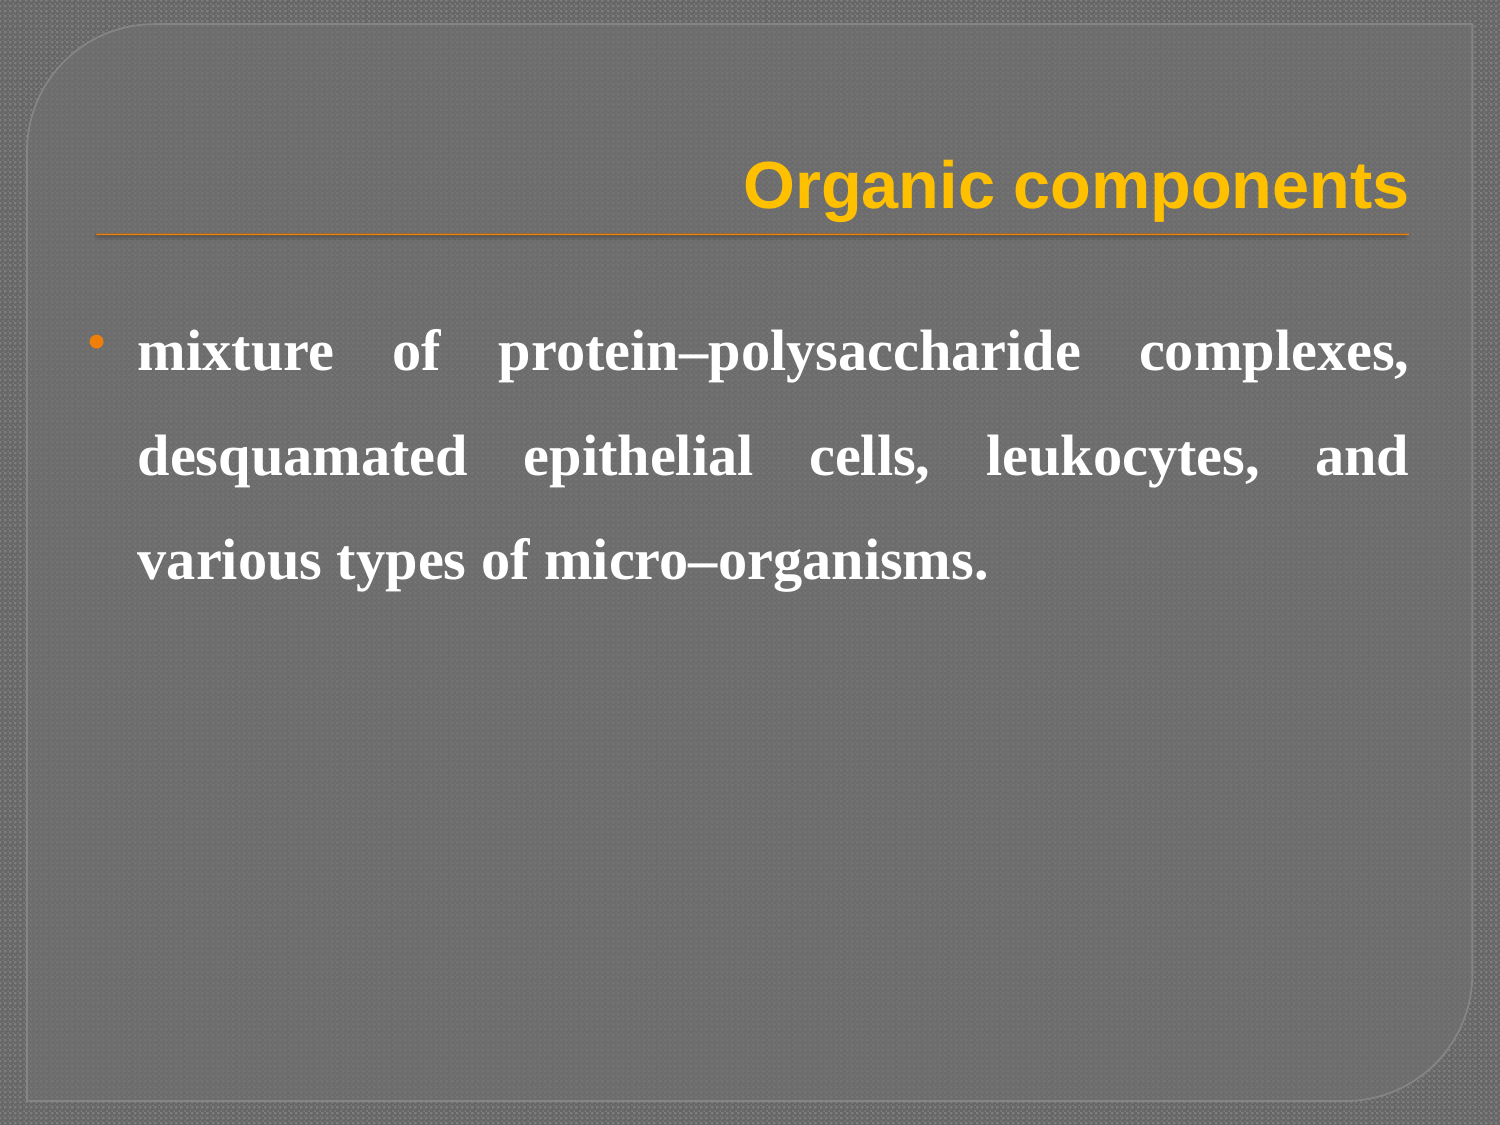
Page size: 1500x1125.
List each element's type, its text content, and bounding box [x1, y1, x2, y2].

title Organic components [75, 41, 1425, 230]
list mixture of protein–polysaccharide complexes, desquamated epithelial cells, leukocytes, and various types of micro–organisms. [75, 270, 1425, 1013]
